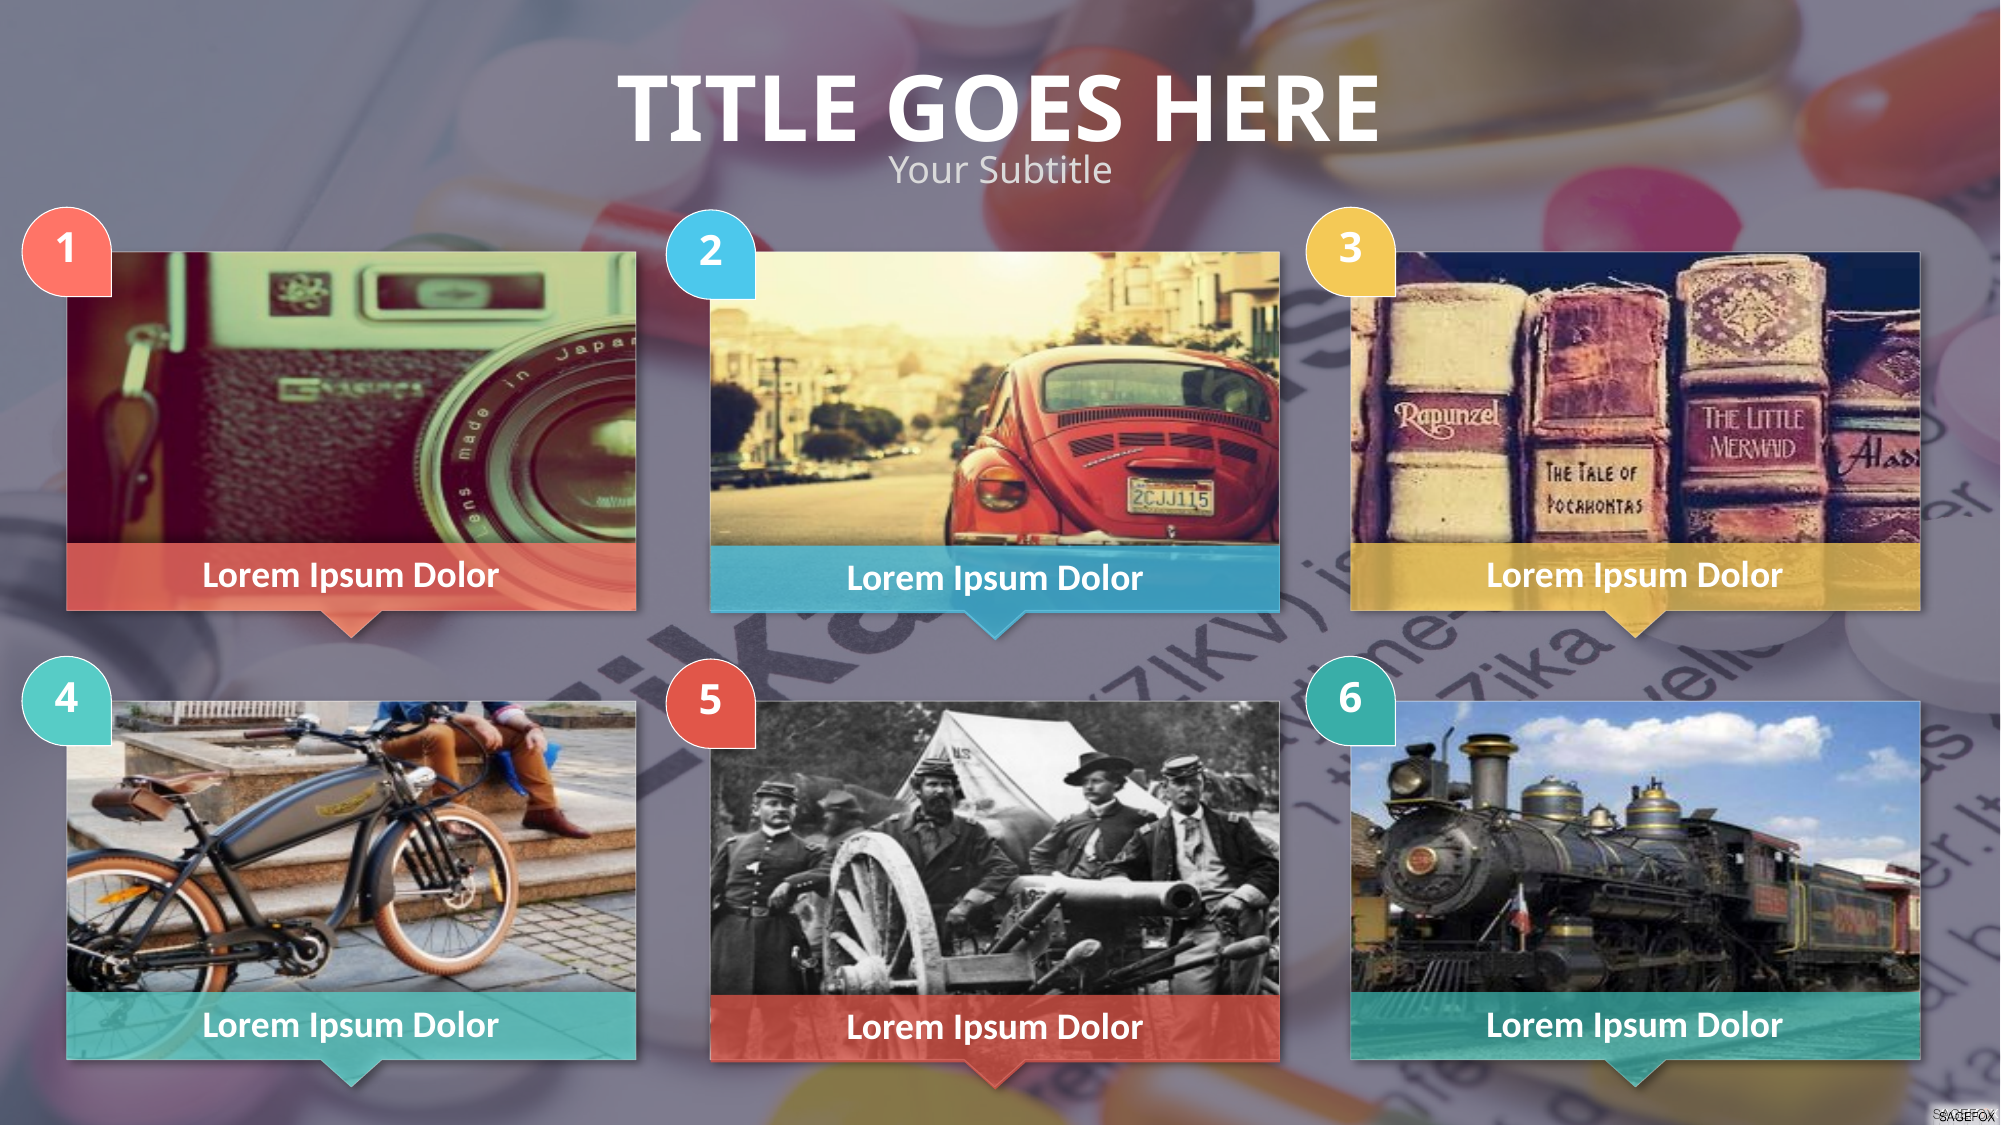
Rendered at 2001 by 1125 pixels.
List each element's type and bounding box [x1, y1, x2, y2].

text_box [1350, 992, 1920, 1087]
text_box [1305, 656, 1396, 746]
text_box [66, 701, 636, 982]
text_box [710, 994, 1280, 1090]
text_box [1305, 207, 1396, 297]
text_box [710, 545, 1280, 641]
text_box [1350, 543, 1920, 638]
text_box [666, 209, 756, 300]
text_box [1350, 251, 1921, 533]
text_box [66, 992, 636, 1087]
text_box [1350, 701, 1921, 983]
text_box [21, 207, 112, 297]
picture [1929, 1108, 1997, 1125]
text_box [21, 656, 112, 746]
text_box [66, 251, 636, 533]
text_box [66, 543, 636, 638]
text_box [665, 658, 756, 749]
text_box [710, 701, 1280, 985]
text_box [710, 251, 1280, 535]
text_box [548, 42, 1452, 199]
